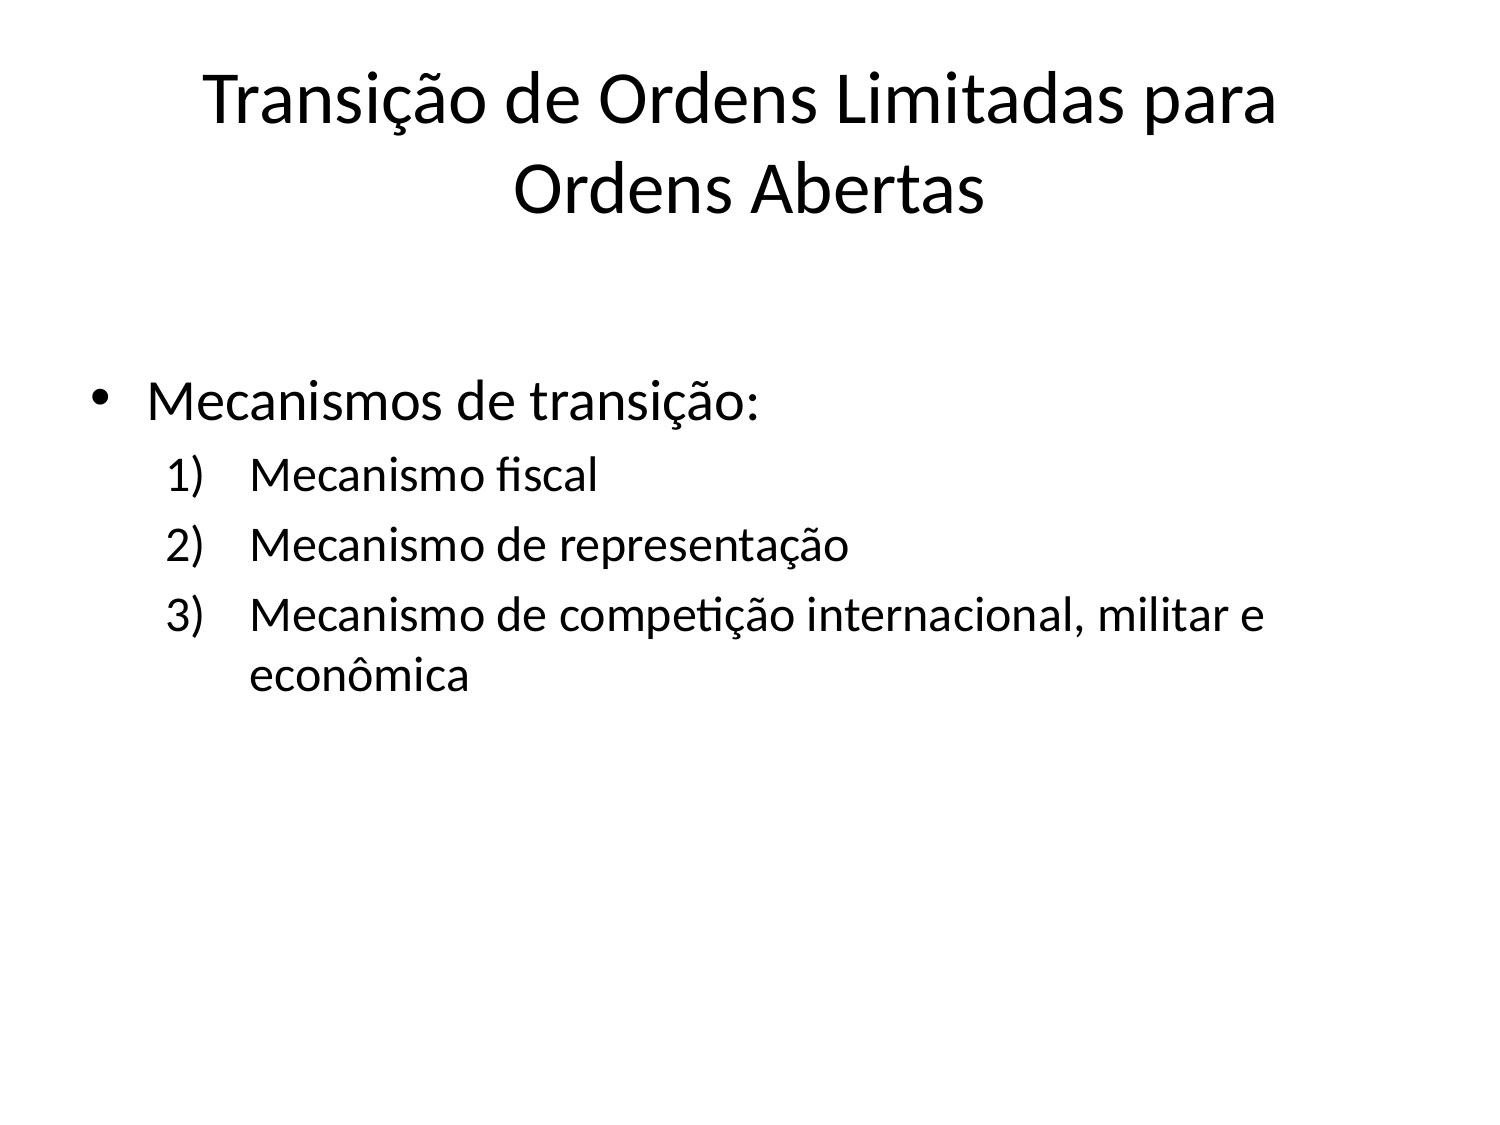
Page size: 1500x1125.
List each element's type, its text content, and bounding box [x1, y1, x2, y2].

list Mecanismos de transição: Mecanismo fiscal Mecanismo de representação Mecanismo de competição internacional, militar e econômica [75, 262, 1425, 1005]
title Transição de Ordens Limitadas para Ordens Abertas [75, 45, 1425, 233]
